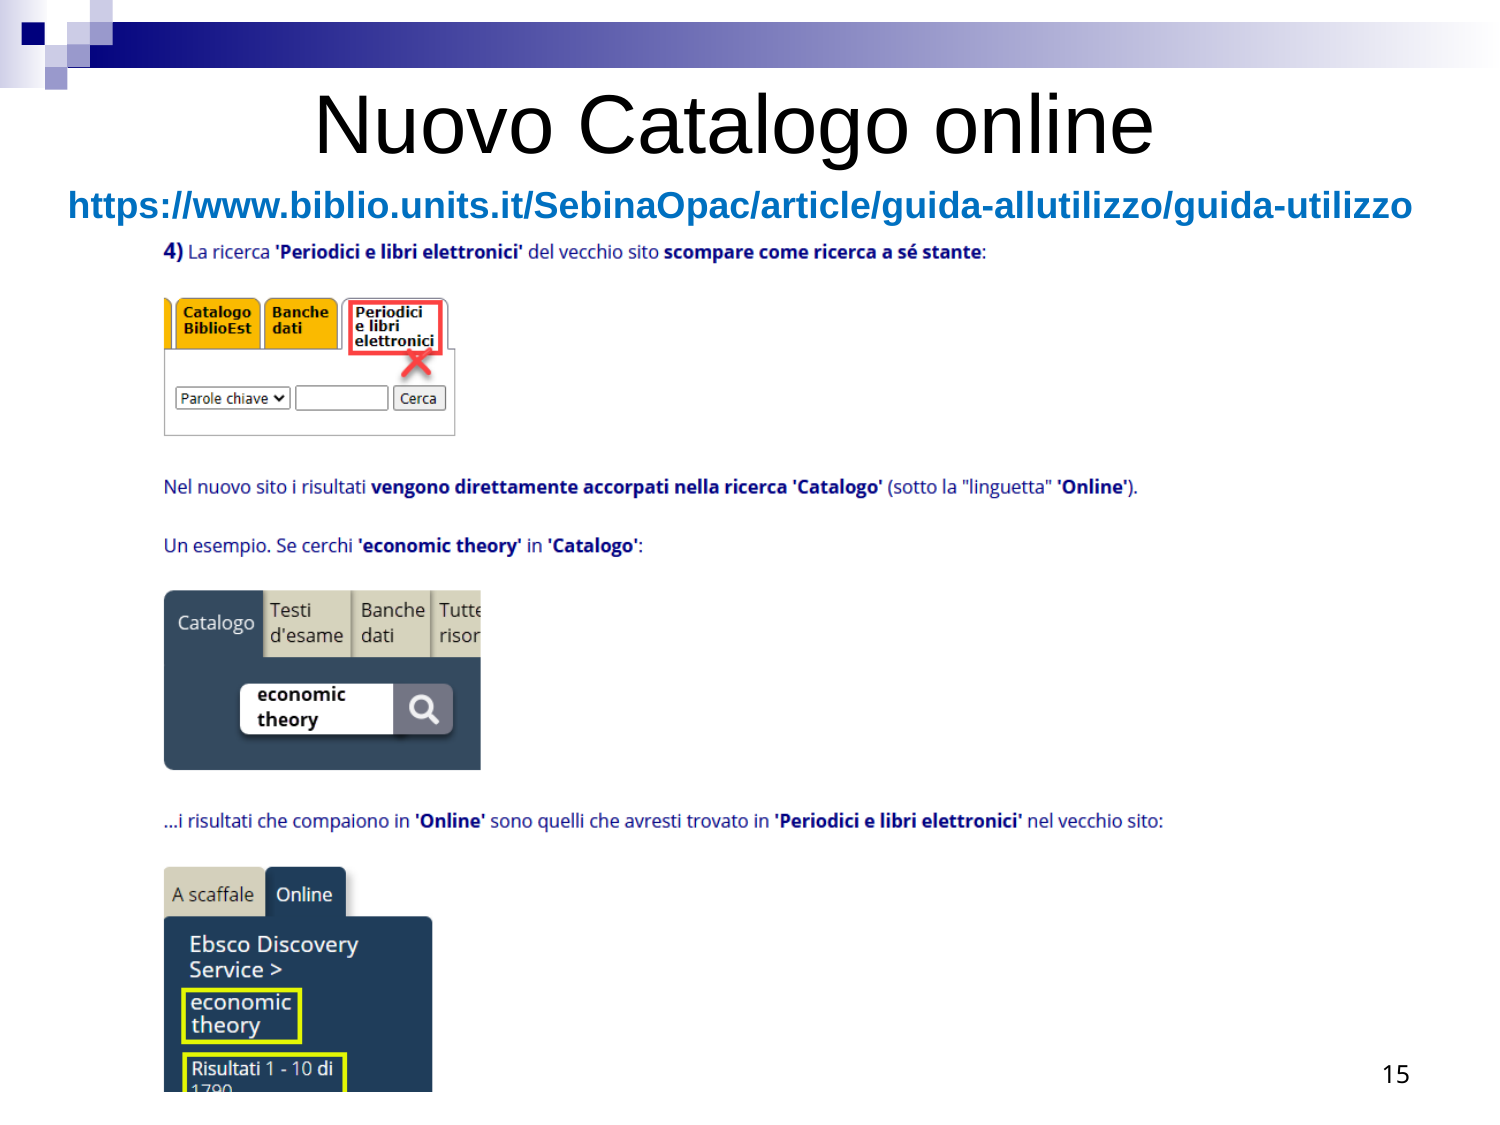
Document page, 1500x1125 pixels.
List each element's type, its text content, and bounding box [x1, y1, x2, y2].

text_box 15 [1186, 1024, 1425, 1100]
picture [153, 229, 1190, 1093]
title Nuovo Catalogo online [59, 0, 1411, 173]
text_box https://www.biblio.units.it/SebinaOpac/article/guida-allutilizzo/guida-utilizzo [53, 173, 1449, 234]
